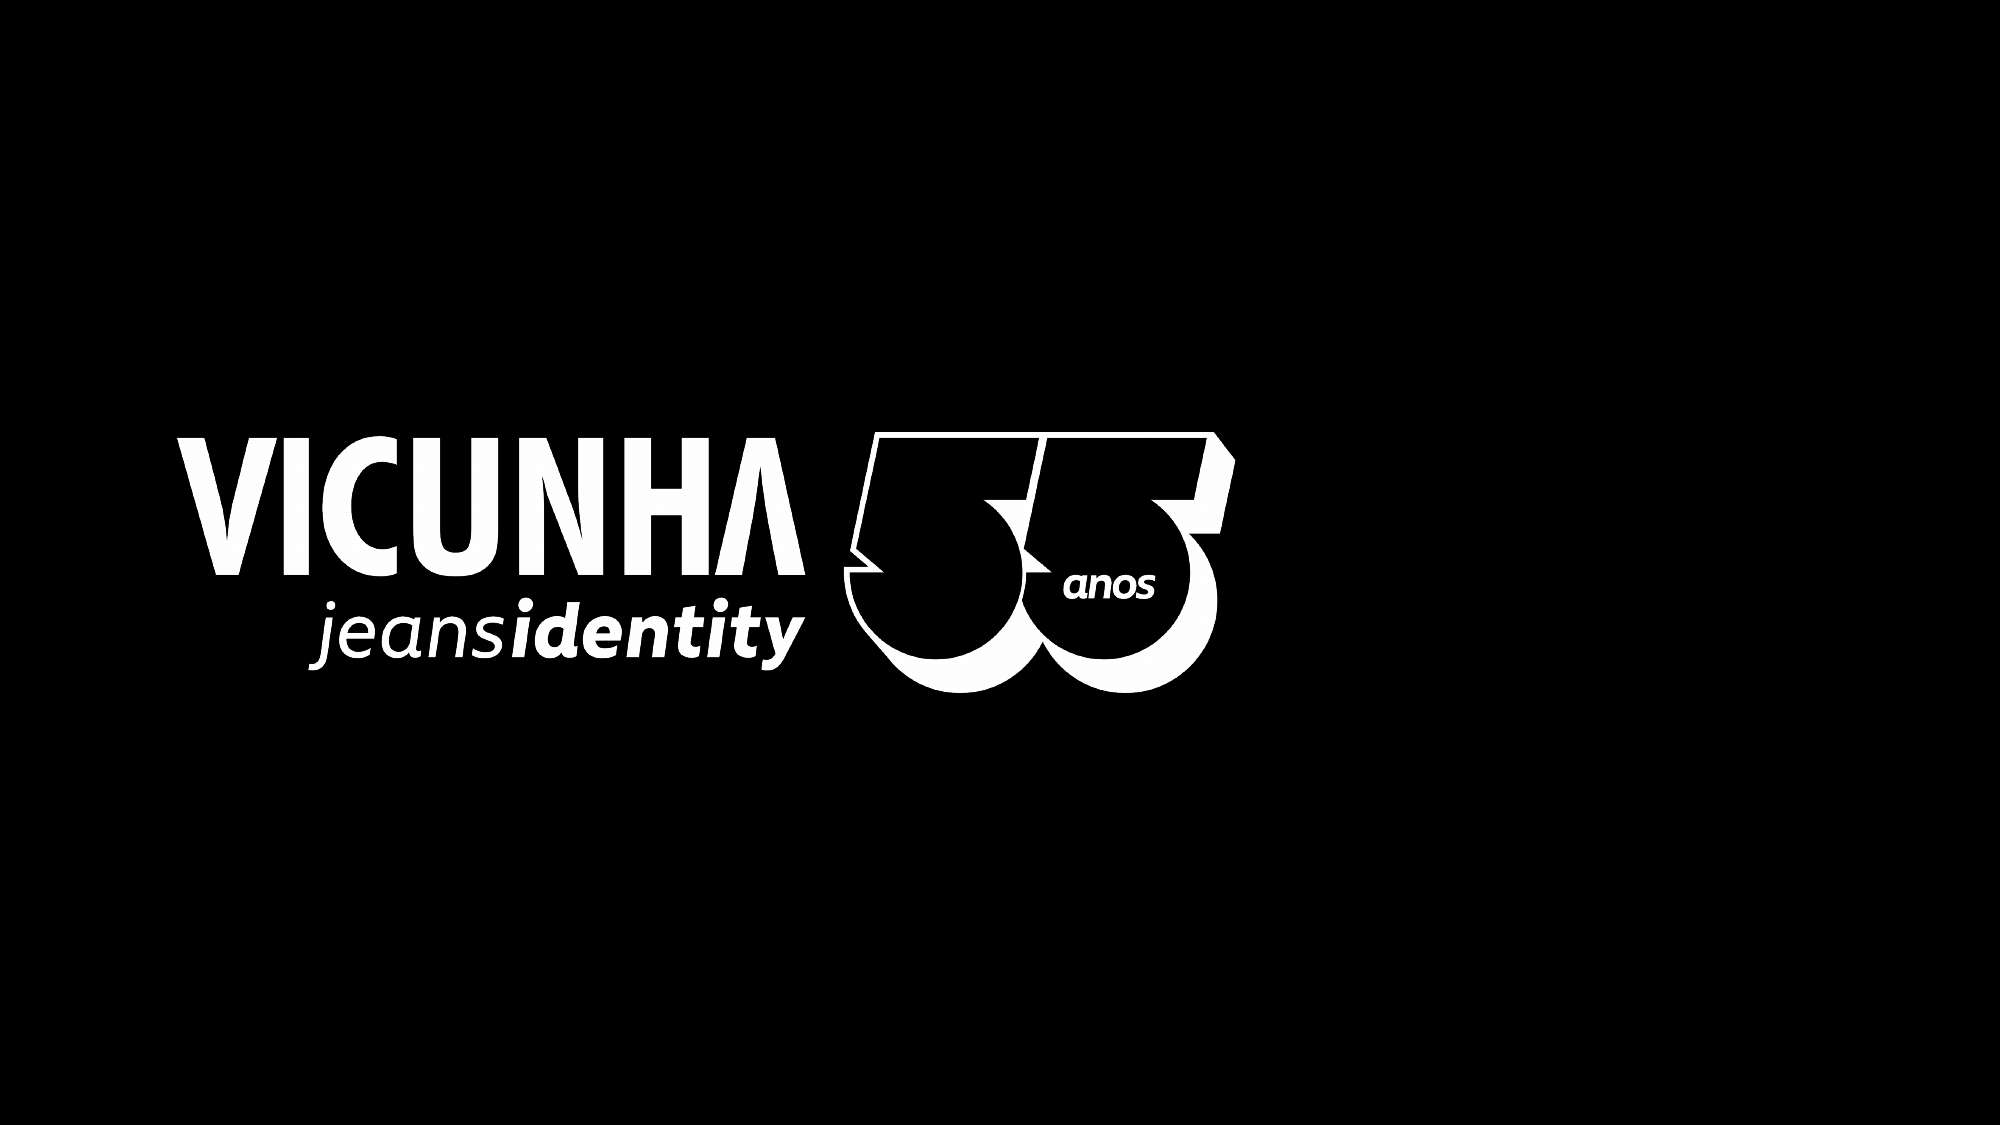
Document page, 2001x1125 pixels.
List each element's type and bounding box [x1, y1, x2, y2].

picture [176, 432, 1236, 693]
